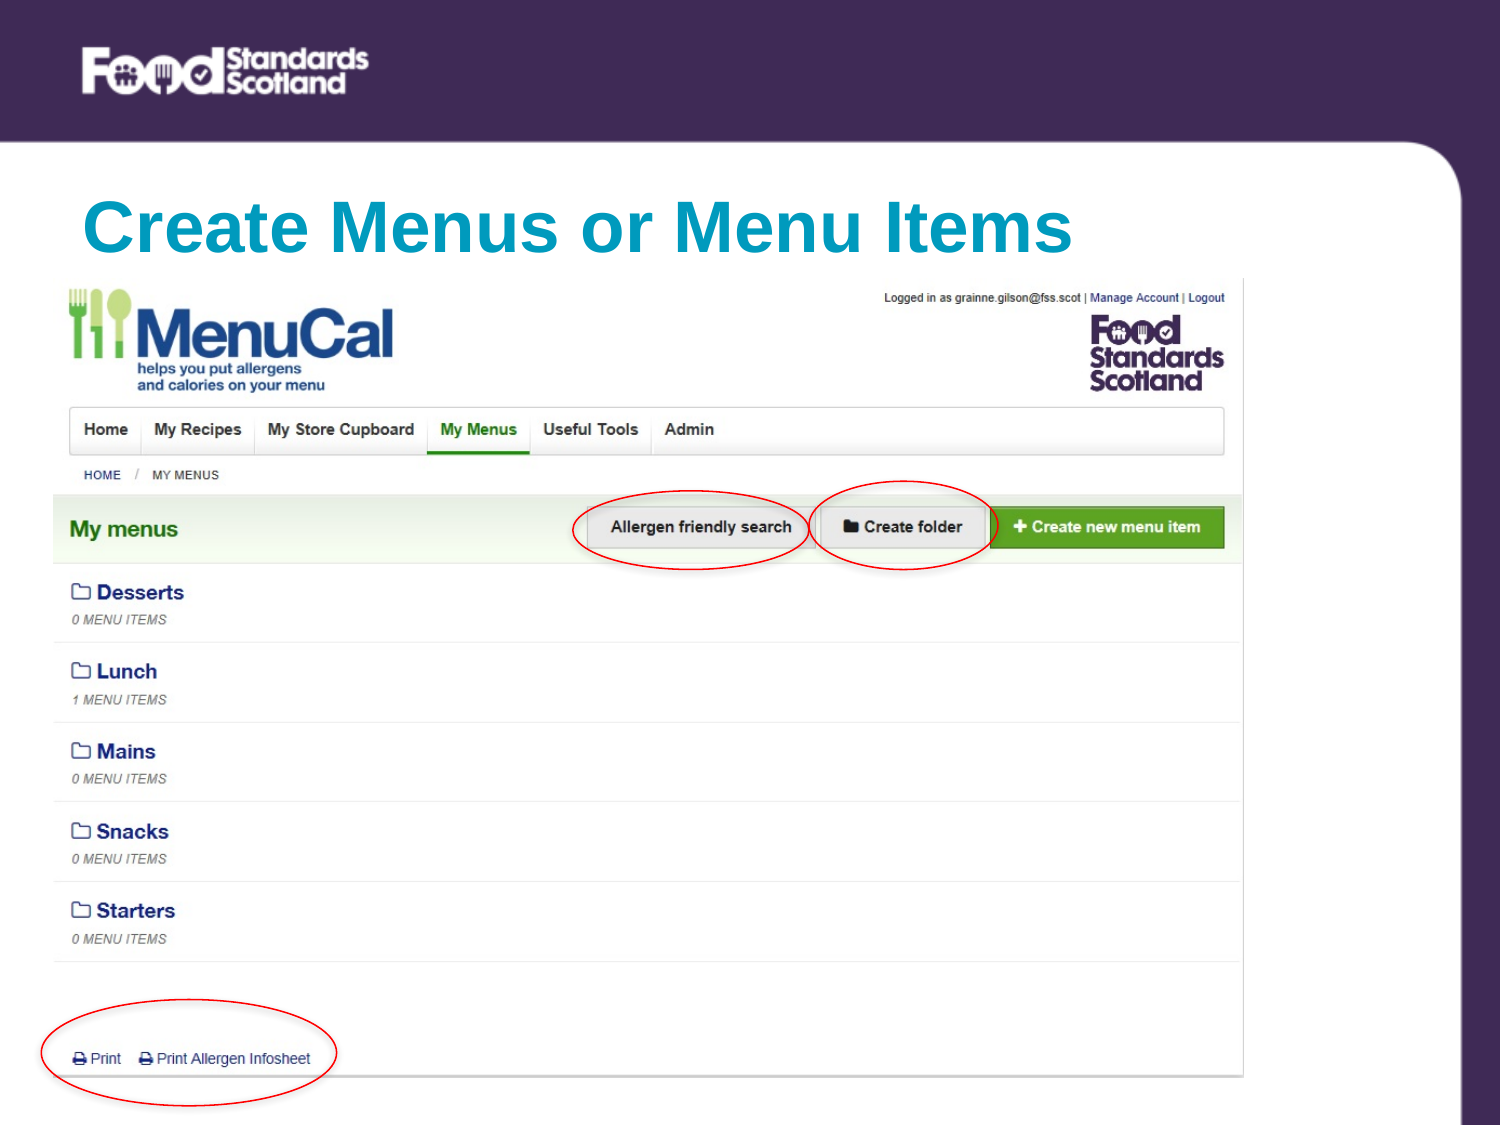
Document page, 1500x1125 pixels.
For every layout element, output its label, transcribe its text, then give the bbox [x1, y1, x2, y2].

picture [0, 0, 1500, 1125]
list Create Menus or Menu Items [68, 172, 1112, 277]
text_box [72, 1086, 306, 1107]
text_box [40, 1036, 47, 1069]
